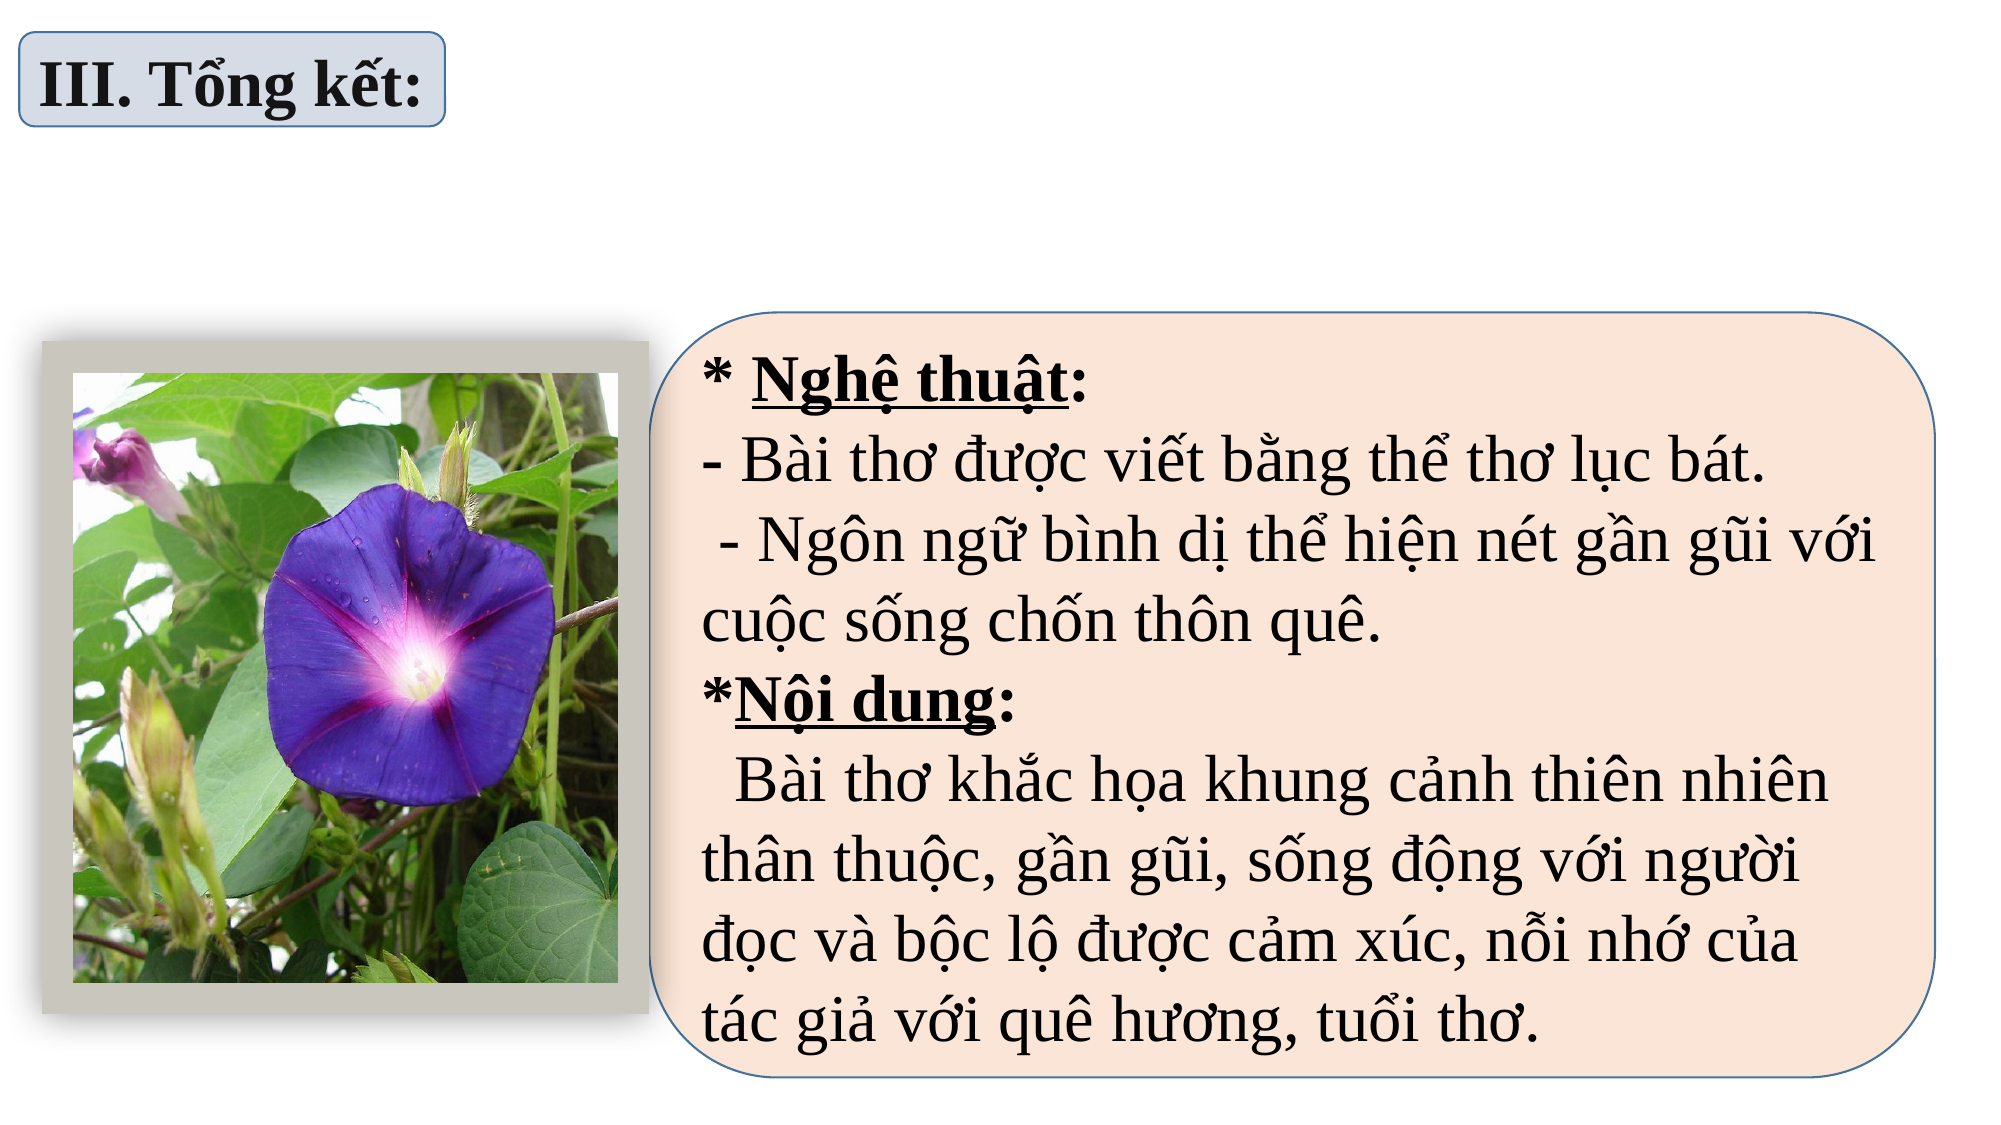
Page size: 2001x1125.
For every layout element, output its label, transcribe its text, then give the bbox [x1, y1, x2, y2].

picture [72, 372, 618, 984]
text_box * Nghệ thuật: - Bài thơ được viết bằng thể thơ lục bát. - Ngôn ngữ bình dị thể hiện nét gần gũi với cuộc sống chốn thôn quê. *Nội dung: Bài thơ khắc họa khung cảnh thiên nhiên thân thuộc, gần gũi, sống động với người đọc và bộc lộ được cảm xúc, nỗi nhớ của tác giả với quê hương, tuổi thơ. [667, 311, 1937, 1079]
text_box III. Tổng kết: [18, 31, 447, 128]
